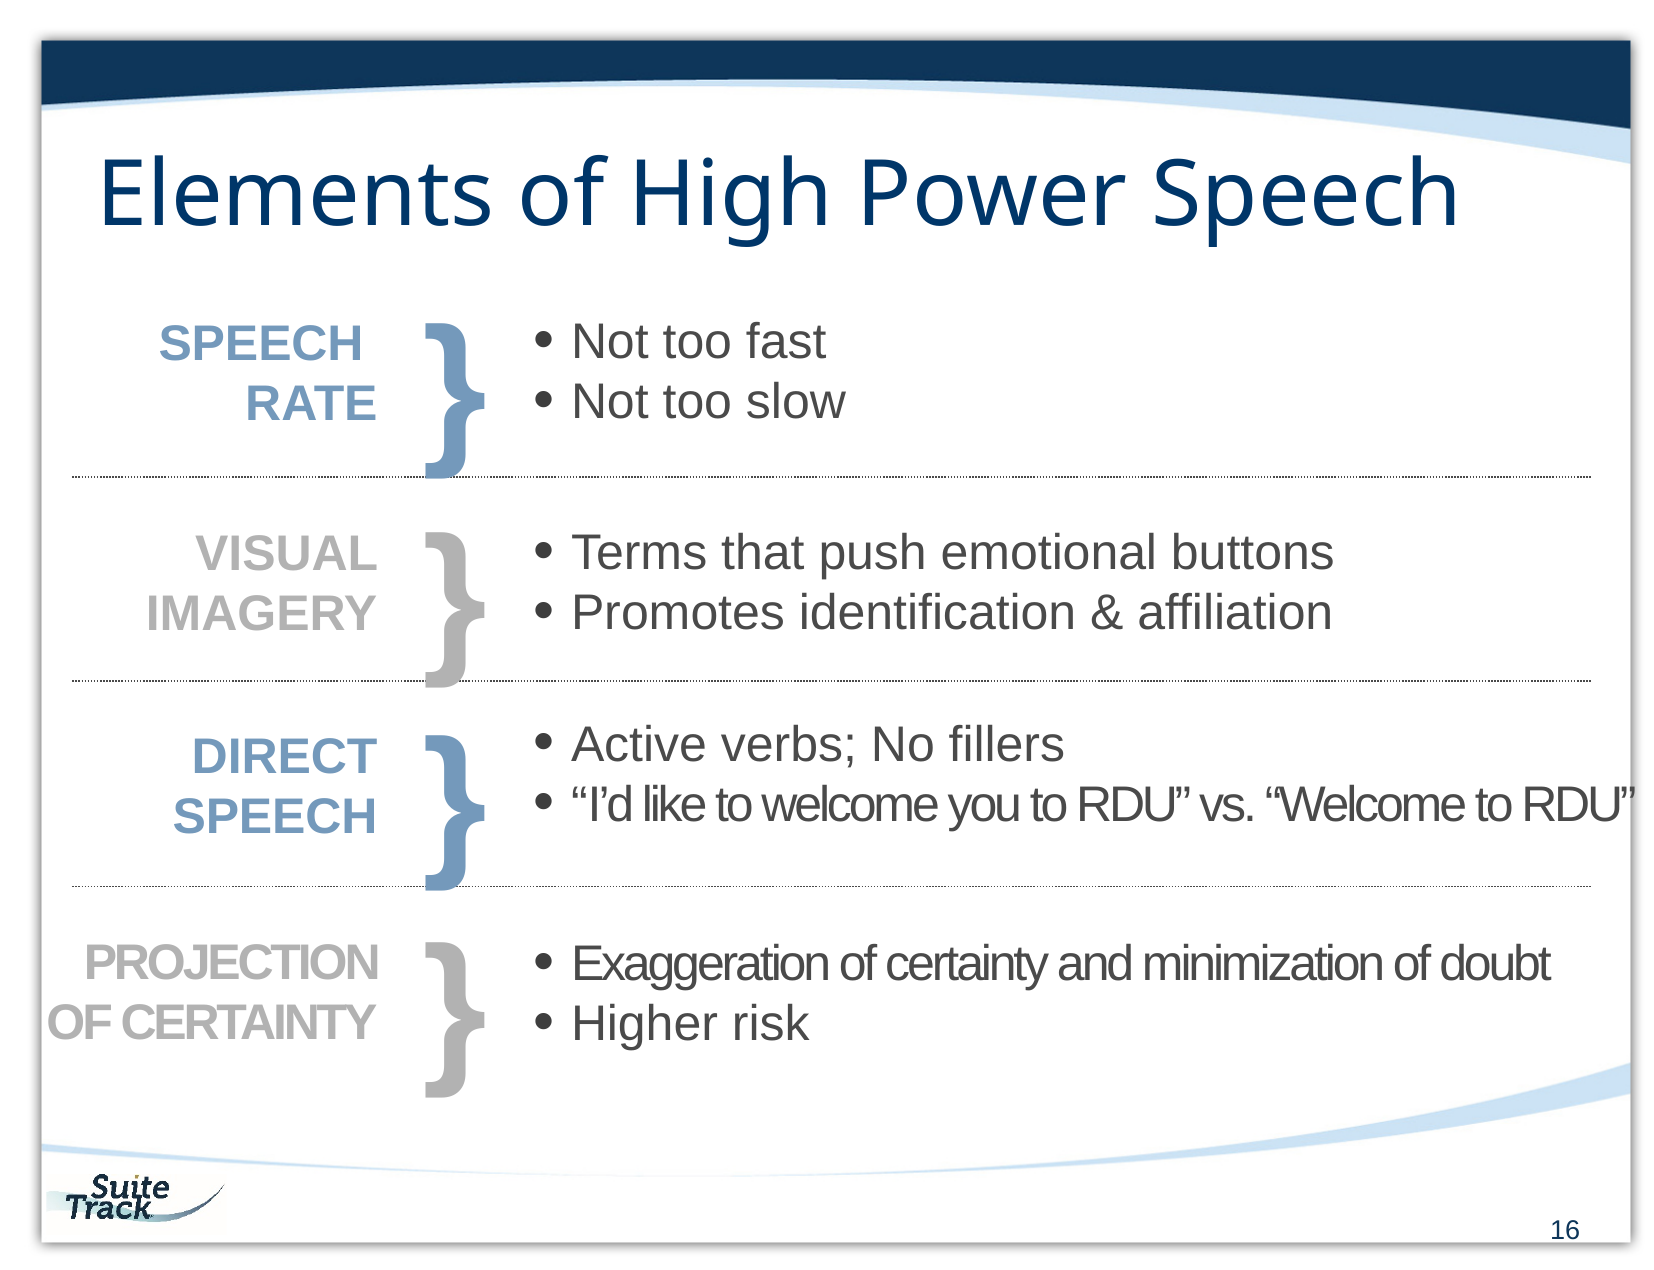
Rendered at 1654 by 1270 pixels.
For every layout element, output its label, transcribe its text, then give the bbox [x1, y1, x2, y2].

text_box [29, 828, 519, 1086]
slide_number 16 [1431, 1194, 1598, 1248]
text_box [85, 210, 520, 419]
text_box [85, 419, 520, 622]
picture [0, 0, 1654, 1270]
text_box Terms that push emotional buttons Promotes identification & affiliation [526, 512, 1600, 648]
title Elements of High Power Speech [96, 133, 1618, 240]
text_box Active verbs; No fillers “I’d like to welcome you to RDU” vs. “Welcome to RDU” [526, 703, 1653, 899]
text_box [85, 622, 520, 829]
text_box Exaggeration of certainty and minimization of doubt Higher risk [526, 923, 1618, 1059]
text_box Not too fast Not too slow [526, 301, 1573, 437]
